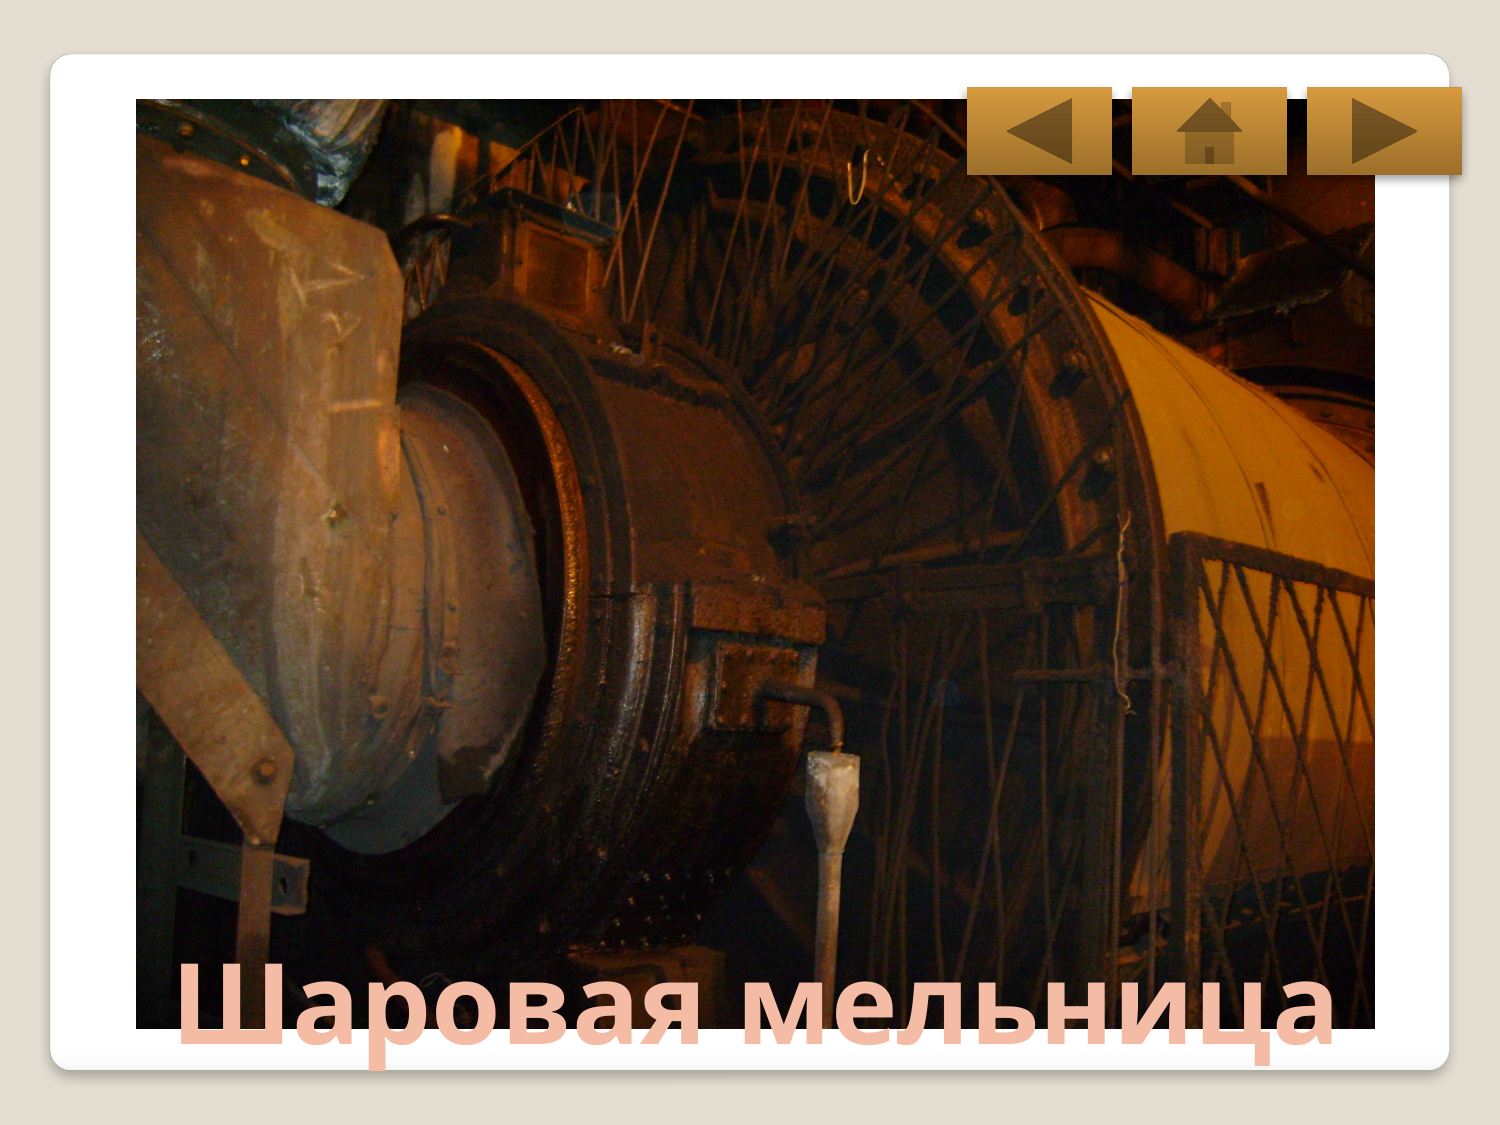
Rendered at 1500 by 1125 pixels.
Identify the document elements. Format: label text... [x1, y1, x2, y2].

text_box Шаровая мельница [156, 1042, 1356, 1075]
text_box [966, 87, 1113, 98]
picture [136, 99, 1376, 1029]
text_box [1306, 87, 1463, 175]
text_box [1131, 87, 1288, 98]
